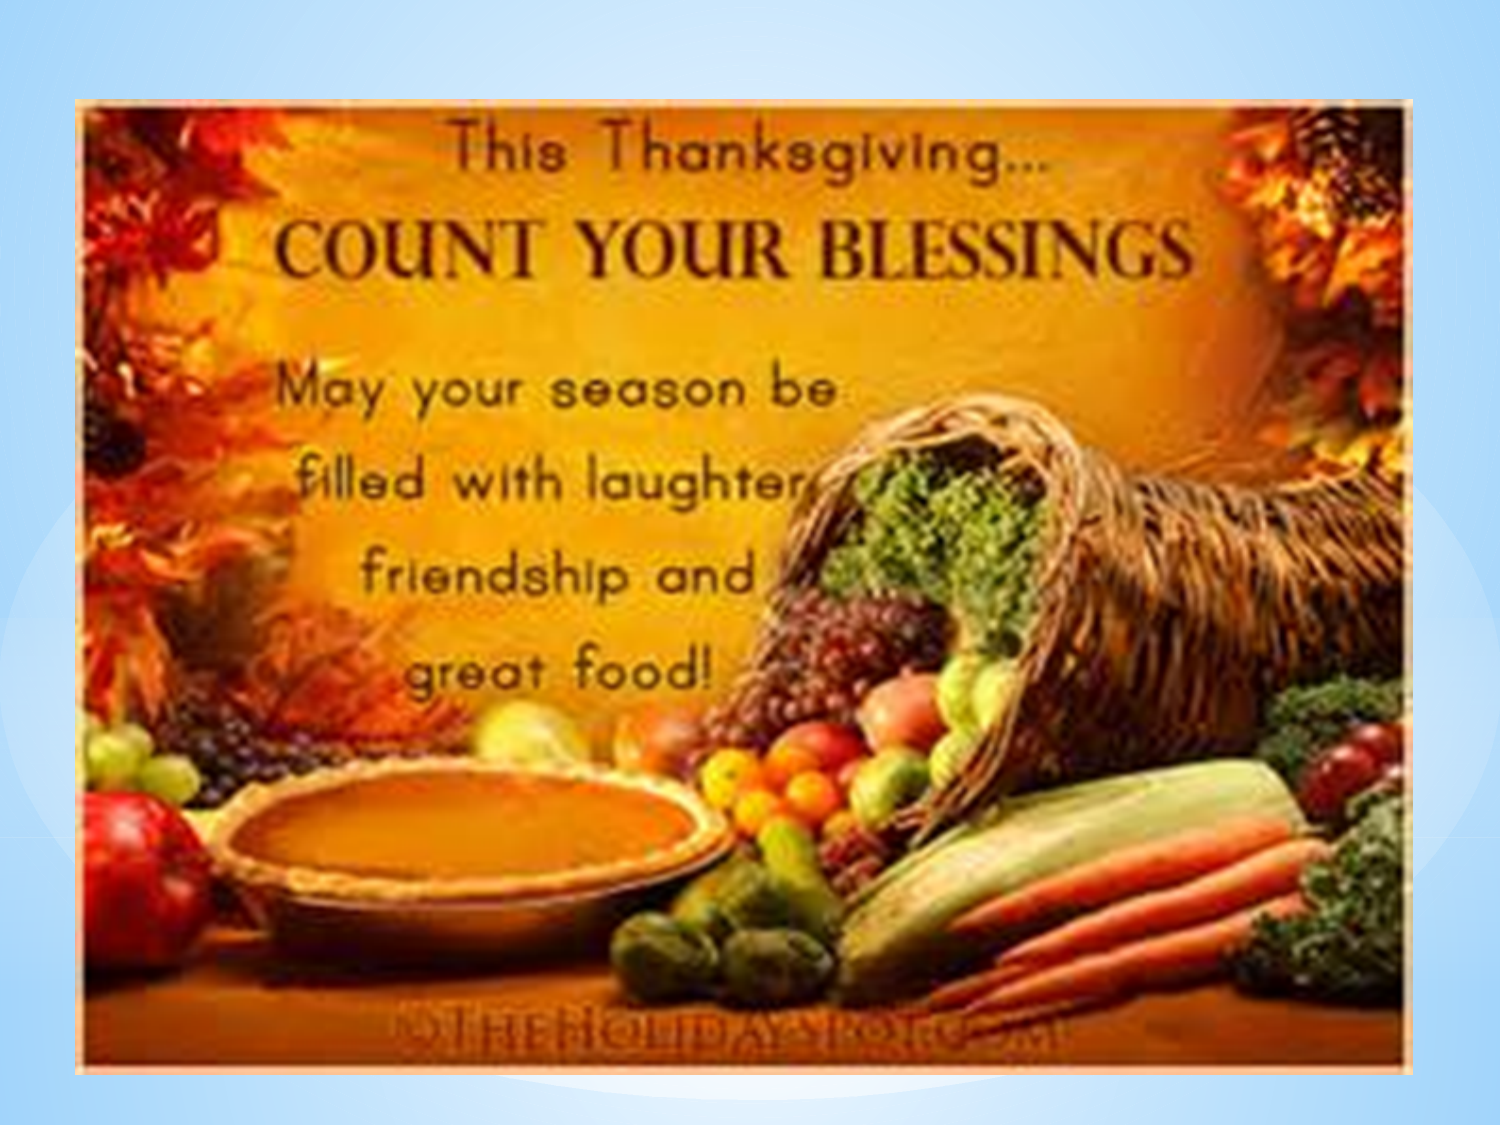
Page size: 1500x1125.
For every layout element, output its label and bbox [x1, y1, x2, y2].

list [74, 99, 1413, 1076]
